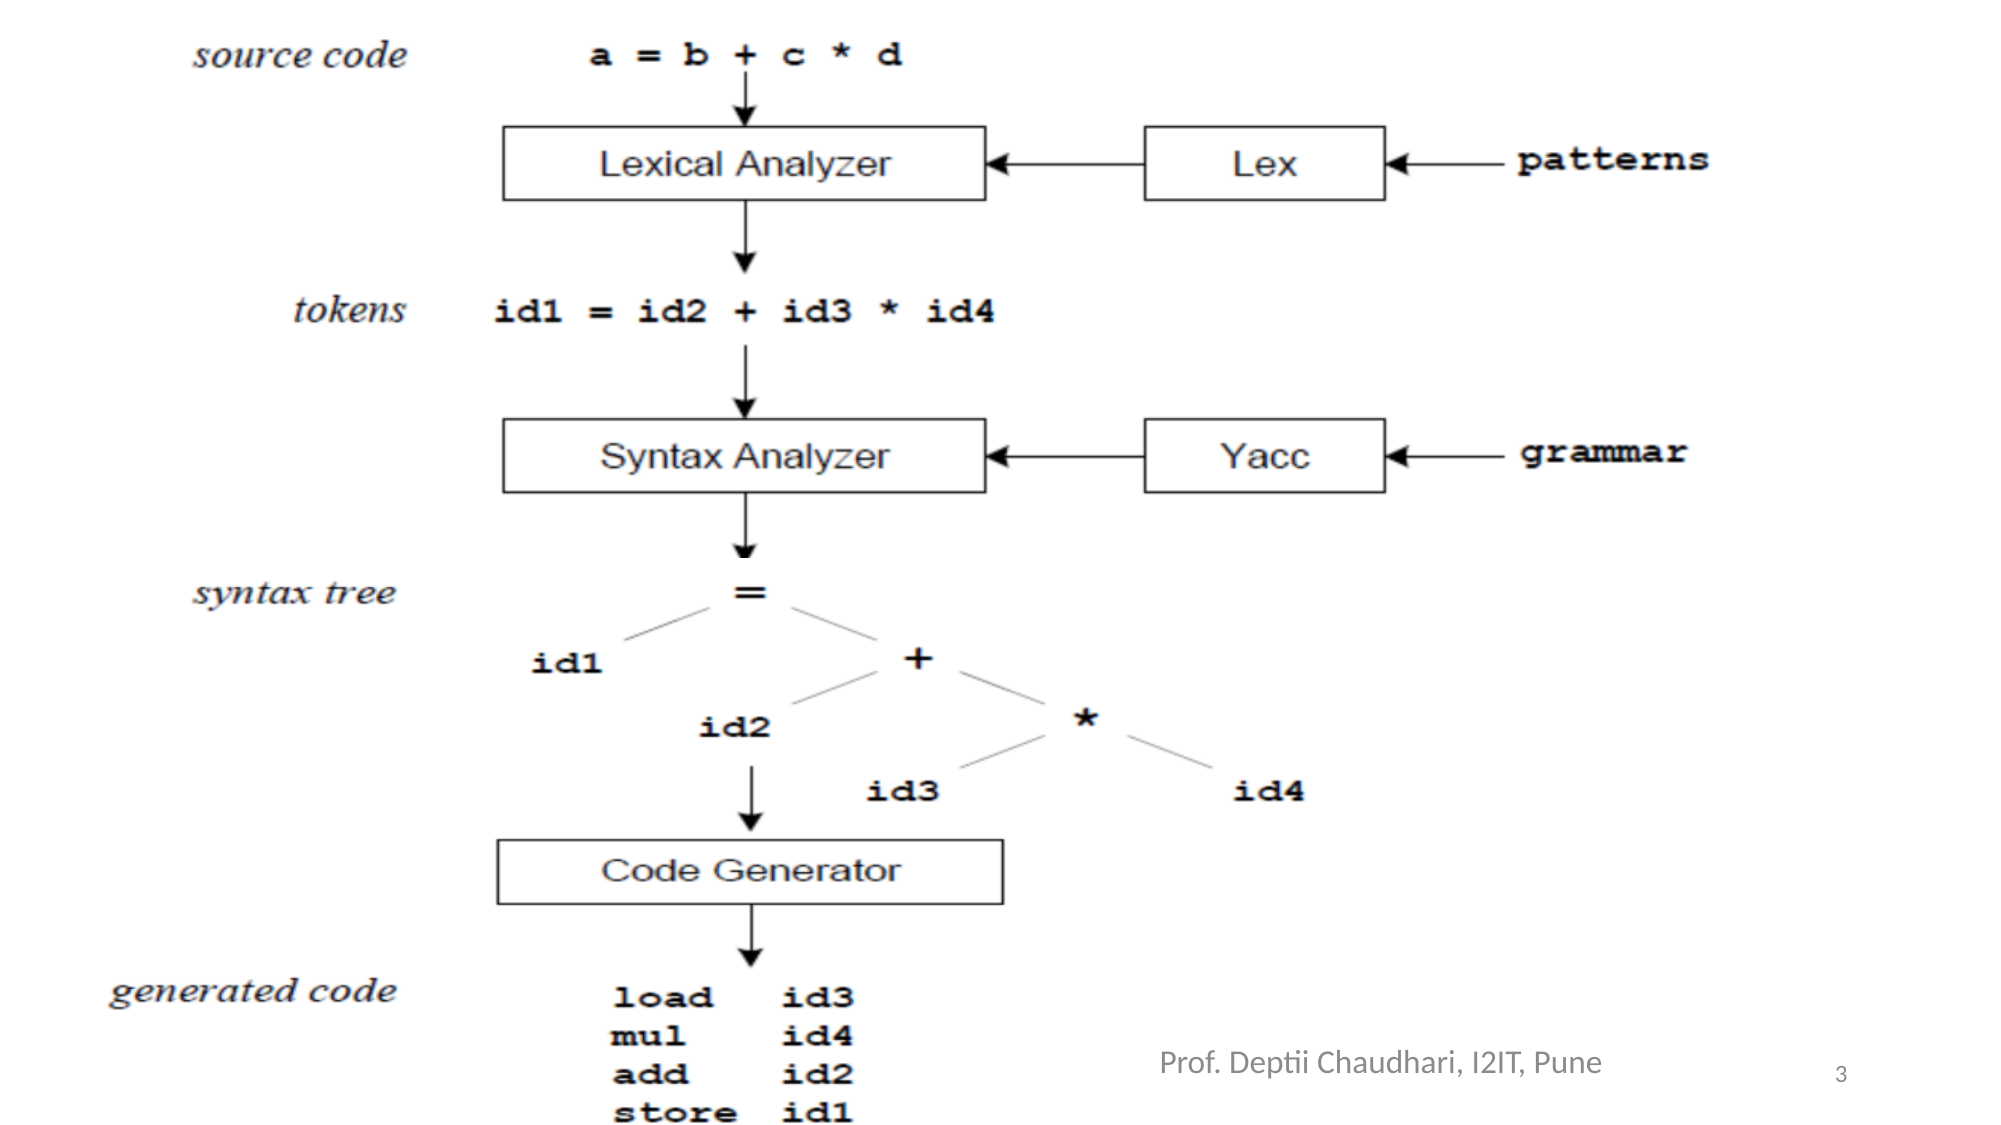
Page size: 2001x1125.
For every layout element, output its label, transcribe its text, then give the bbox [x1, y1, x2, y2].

slide_number 3 [1412, 1042, 1863, 1103]
picture [24, 23, 1718, 1125]
footer Prof. Deptii Chaudhari, I2IT, Pune [1412, 1029, 1719, 1090]
